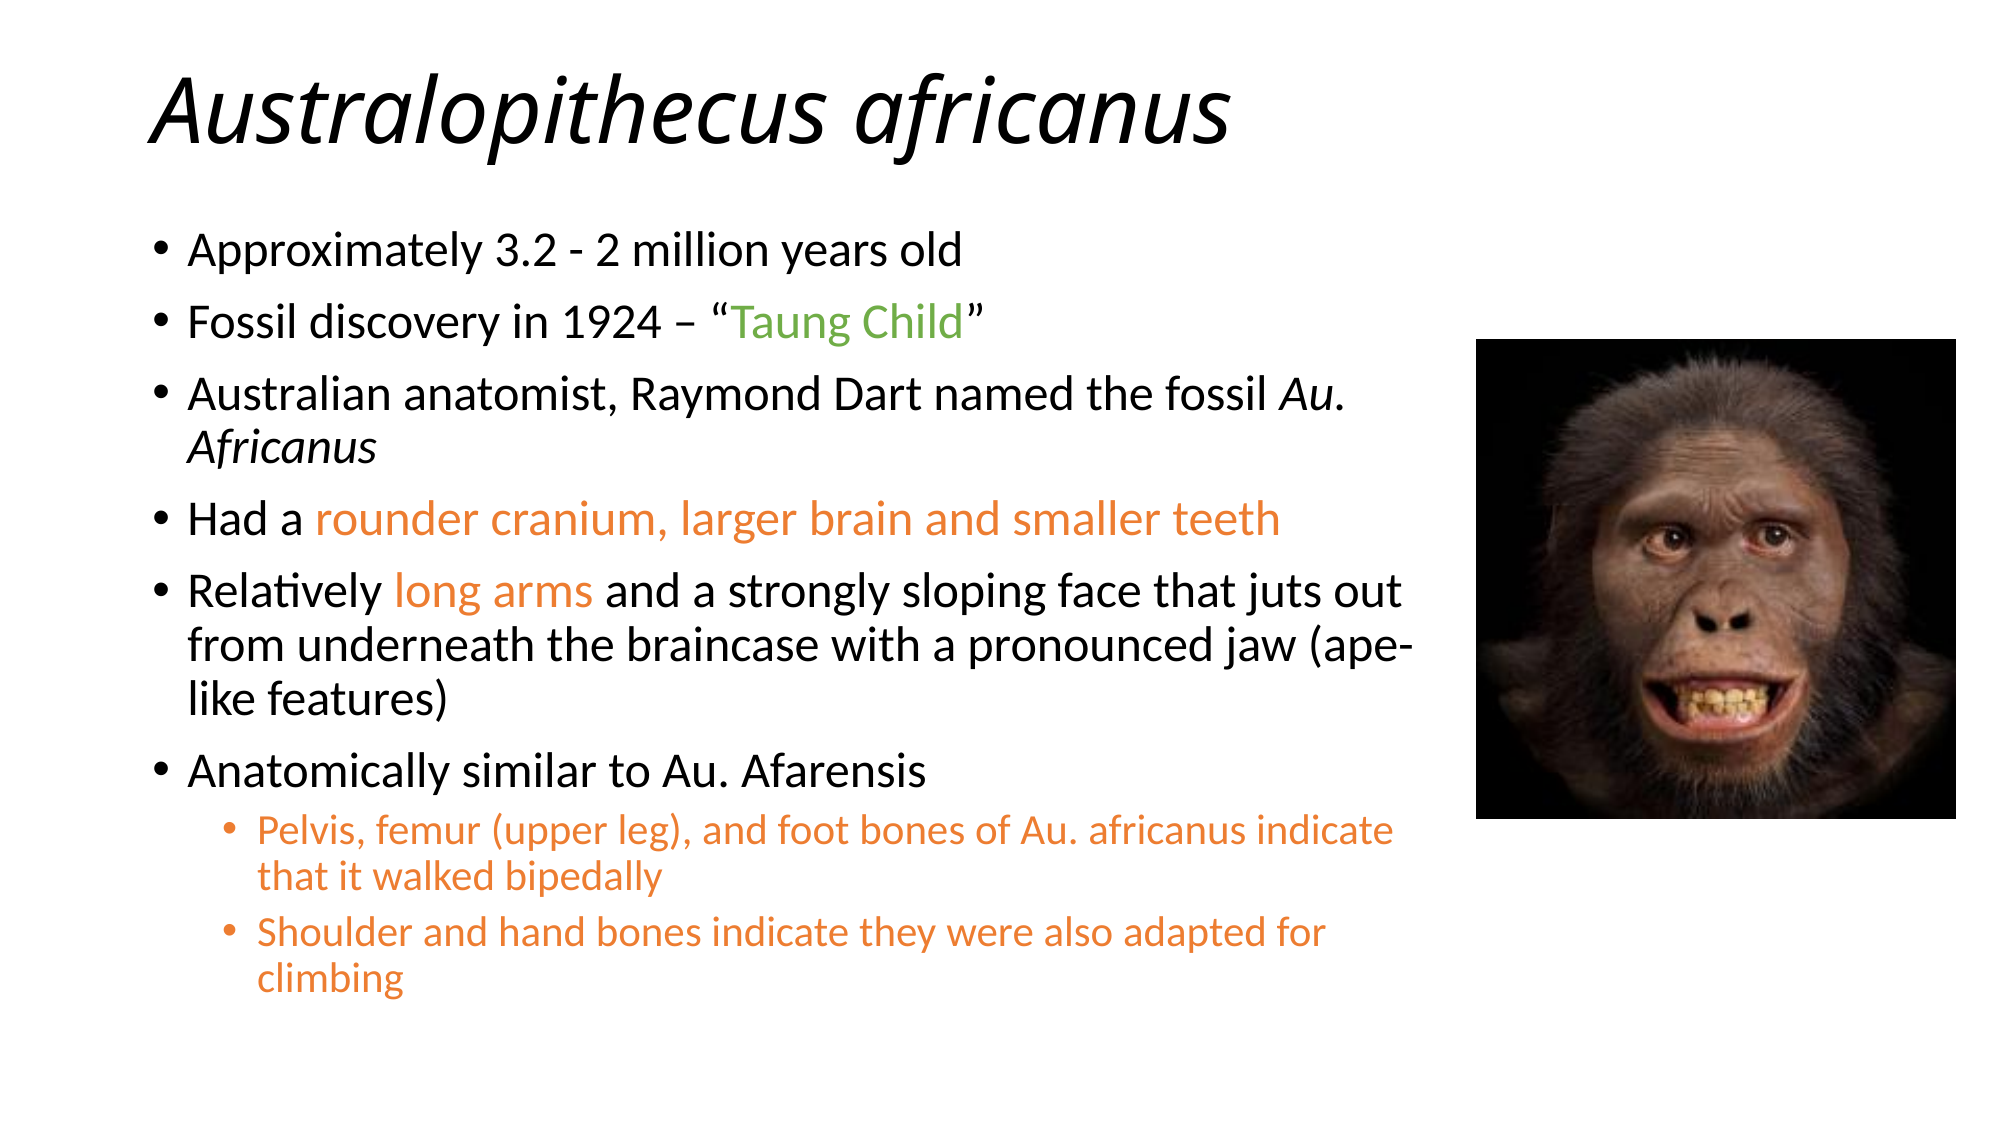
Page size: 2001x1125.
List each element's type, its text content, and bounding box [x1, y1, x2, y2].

title Australopithecus africanus [137, 59, 1863, 278]
picture [1476, 339, 1956, 819]
list Approximately 3.2 - 2 million years old Fossil discovery in 1924 – “Taung Child” Australian anatomist, Raymond Dart named the fossil Au. Africanus Had a rounder cranium, larger brain and smaller teeth Relatively long arms and a strongly sloping face that juts out from underneath the braincase with a pronounced jaw (ape-like features) Anatomically similar to Au. Afarensis Pelvis, femur (upper leg), and foot bones of Au. africanus indicate that it walked bipedally Shoulder and hand bones indicate they were also adapted for climbing [137, 215, 1477, 1014]
